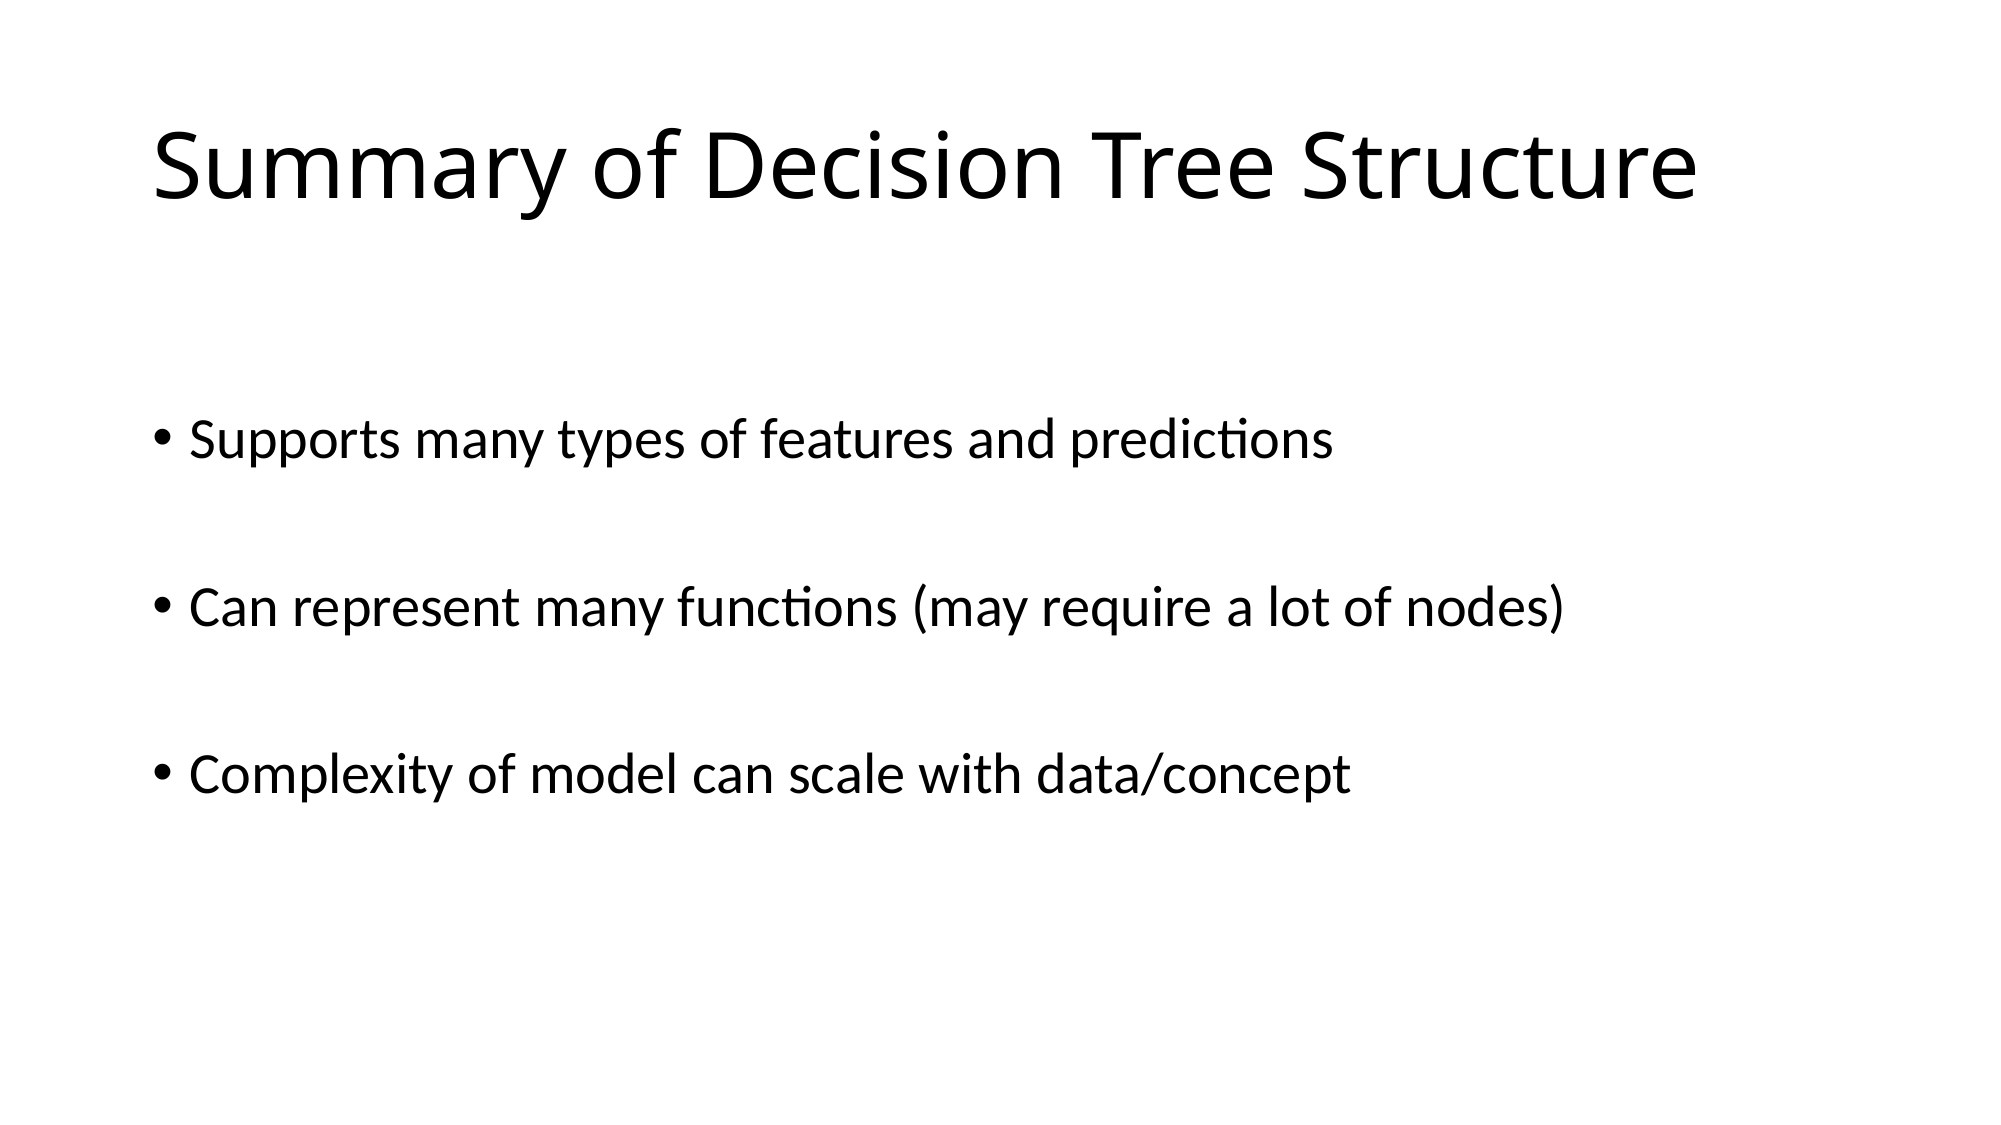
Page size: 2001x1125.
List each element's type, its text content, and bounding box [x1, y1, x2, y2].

title Summary of Decision Tree Structure [137, 59, 1863, 278]
list Supports many types of features and predictions Can represent many functions (may require a lot of nodes) Complexity of model can scale with data/concept [137, 401, 1616, 887]
